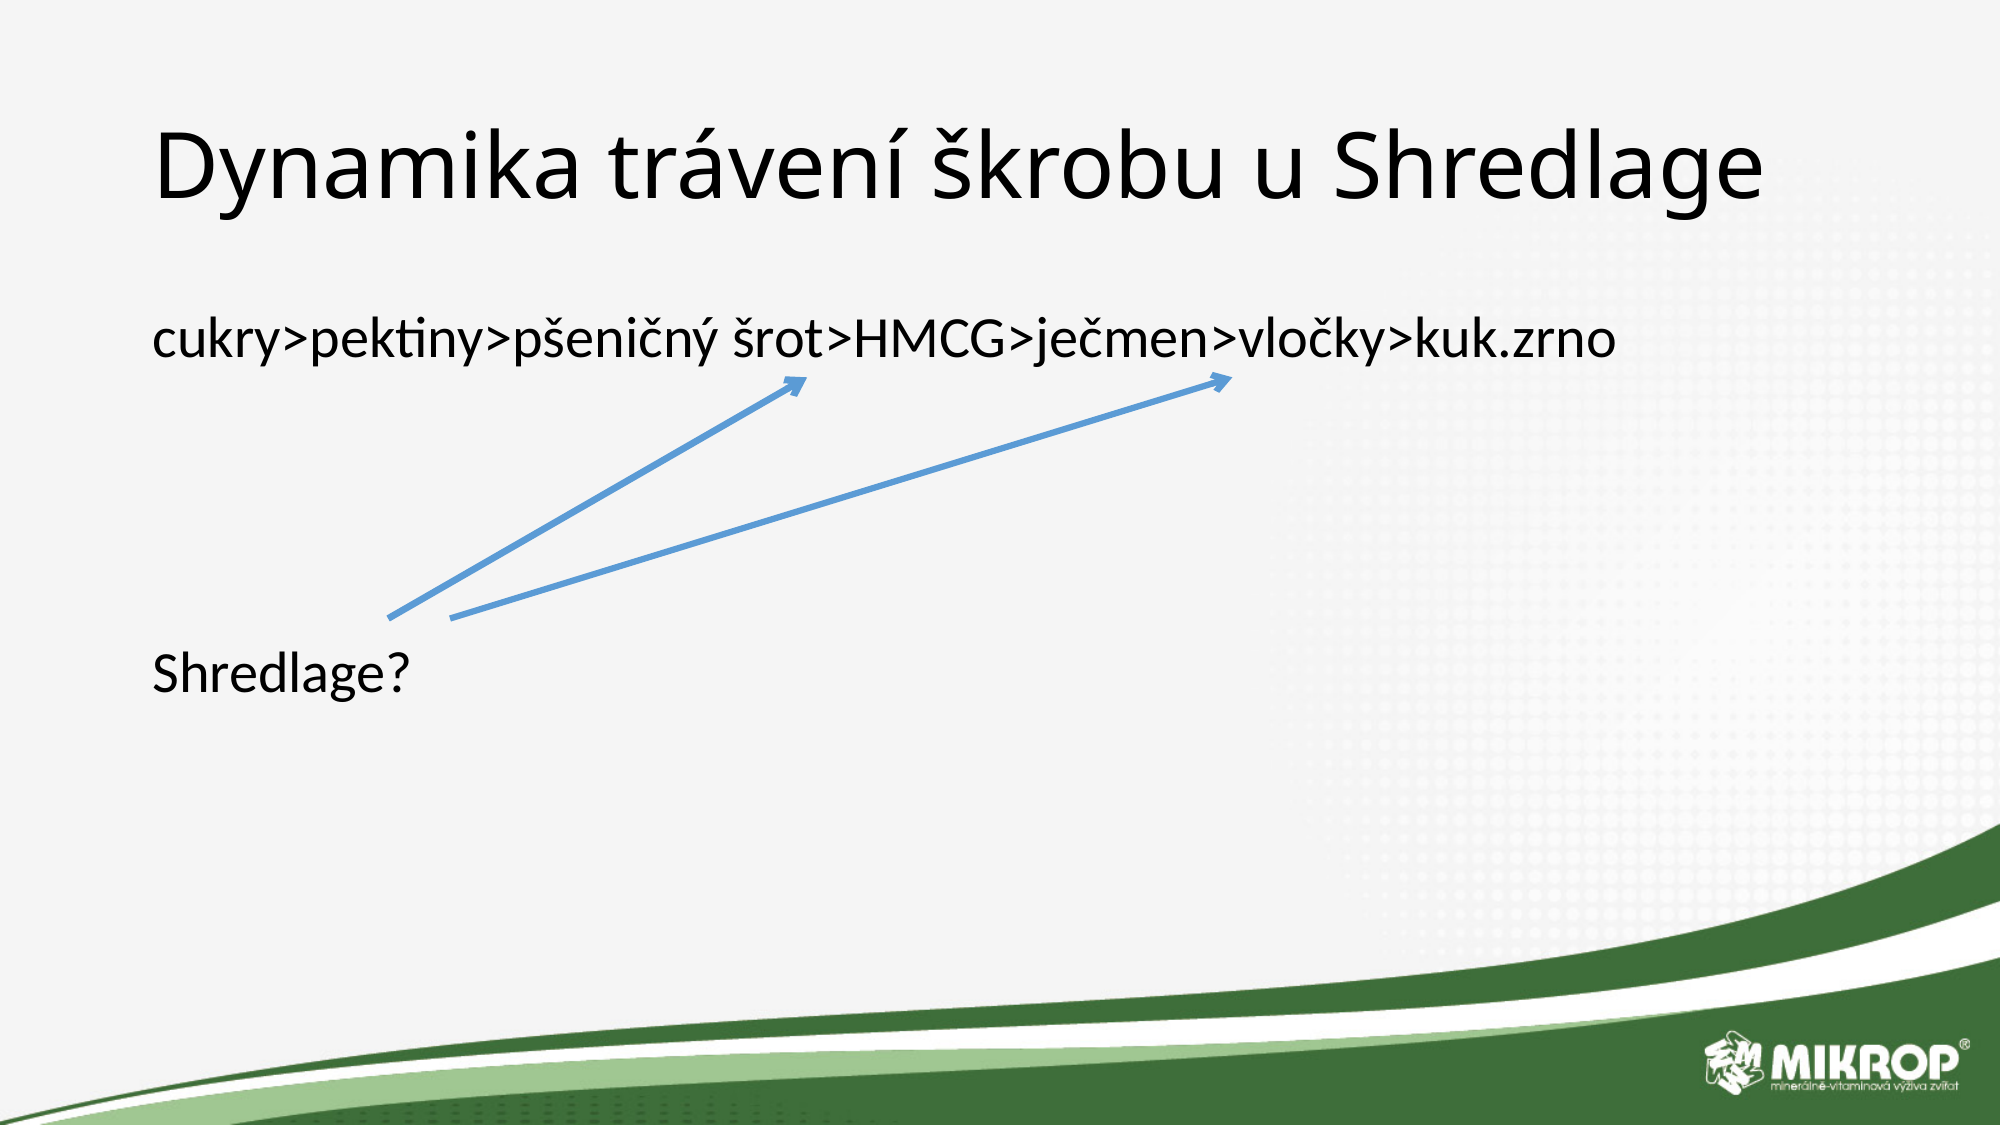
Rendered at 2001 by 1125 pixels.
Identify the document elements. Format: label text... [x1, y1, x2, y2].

picture [0, 0, 2000, 1125]
title Dynamika trávení škrobu u Shredlage [137, 59, 1863, 278]
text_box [449, 377, 1233, 619]
list cukry>pektiny>pšeničný šrot>HMCG>ječmen>vločky>kuk.zrno Shredlage? [137, 299, 1863, 1014]
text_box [388, 377, 449, 619]
